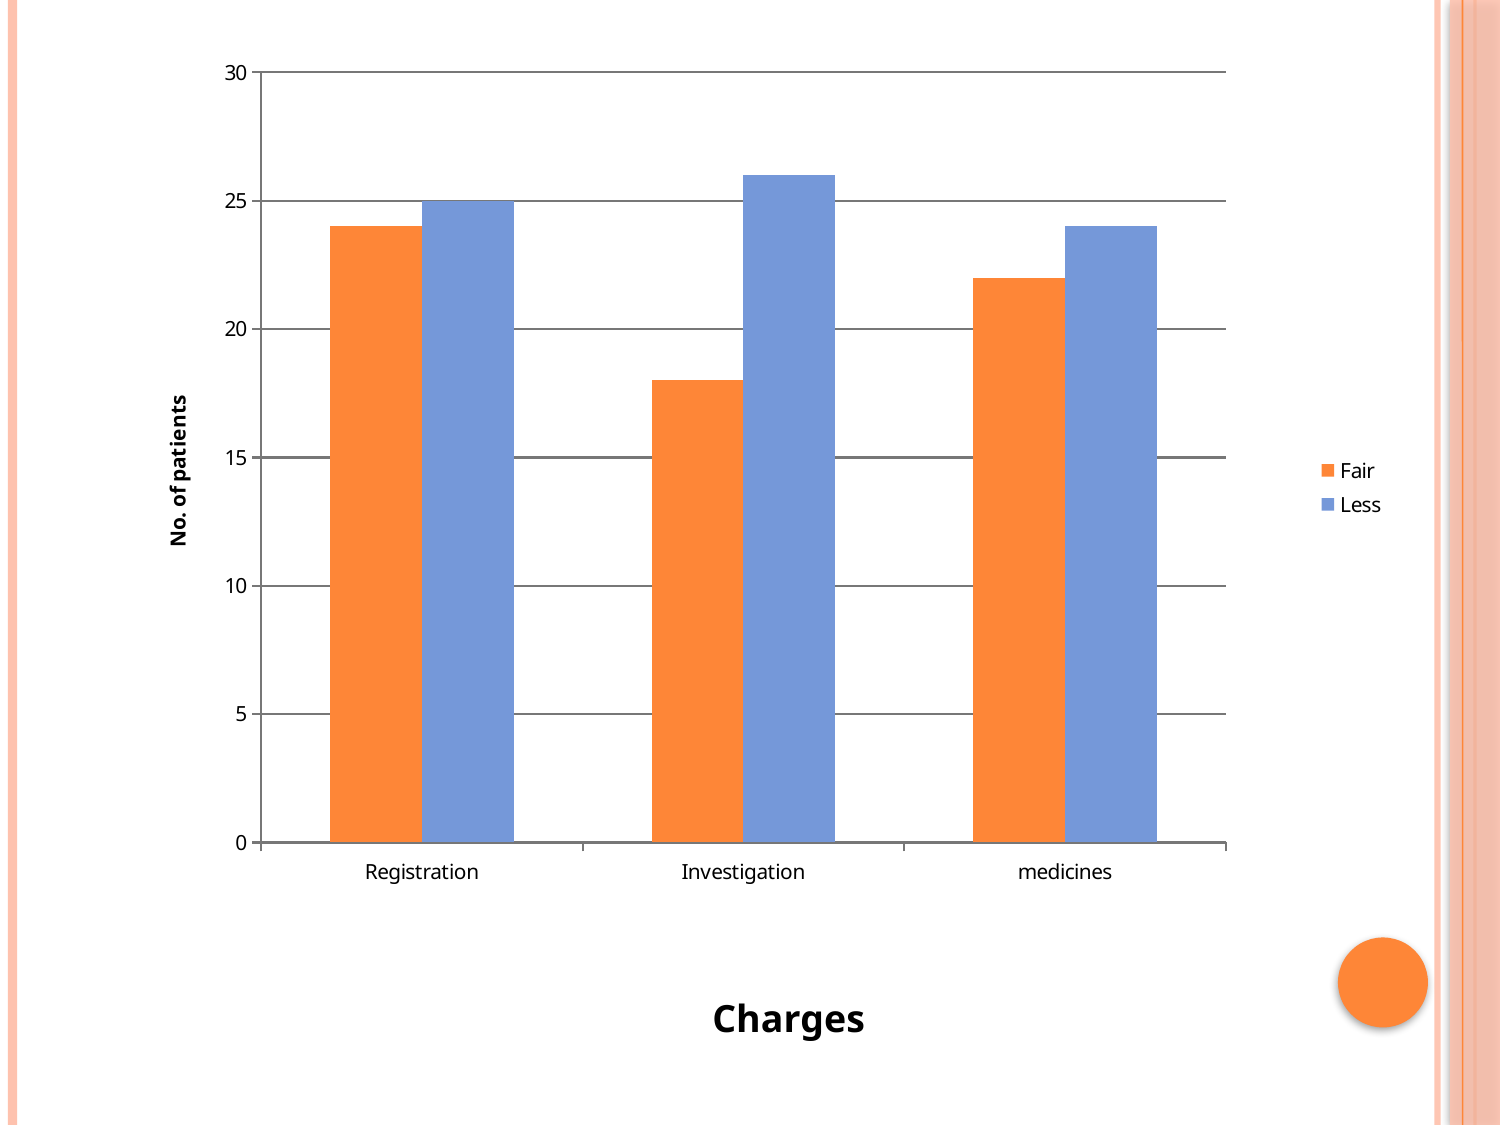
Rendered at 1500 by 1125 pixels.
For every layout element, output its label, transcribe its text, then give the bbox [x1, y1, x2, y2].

text_box Charges [697, 987, 880, 1048]
chart [74, 24, 1401, 951]
